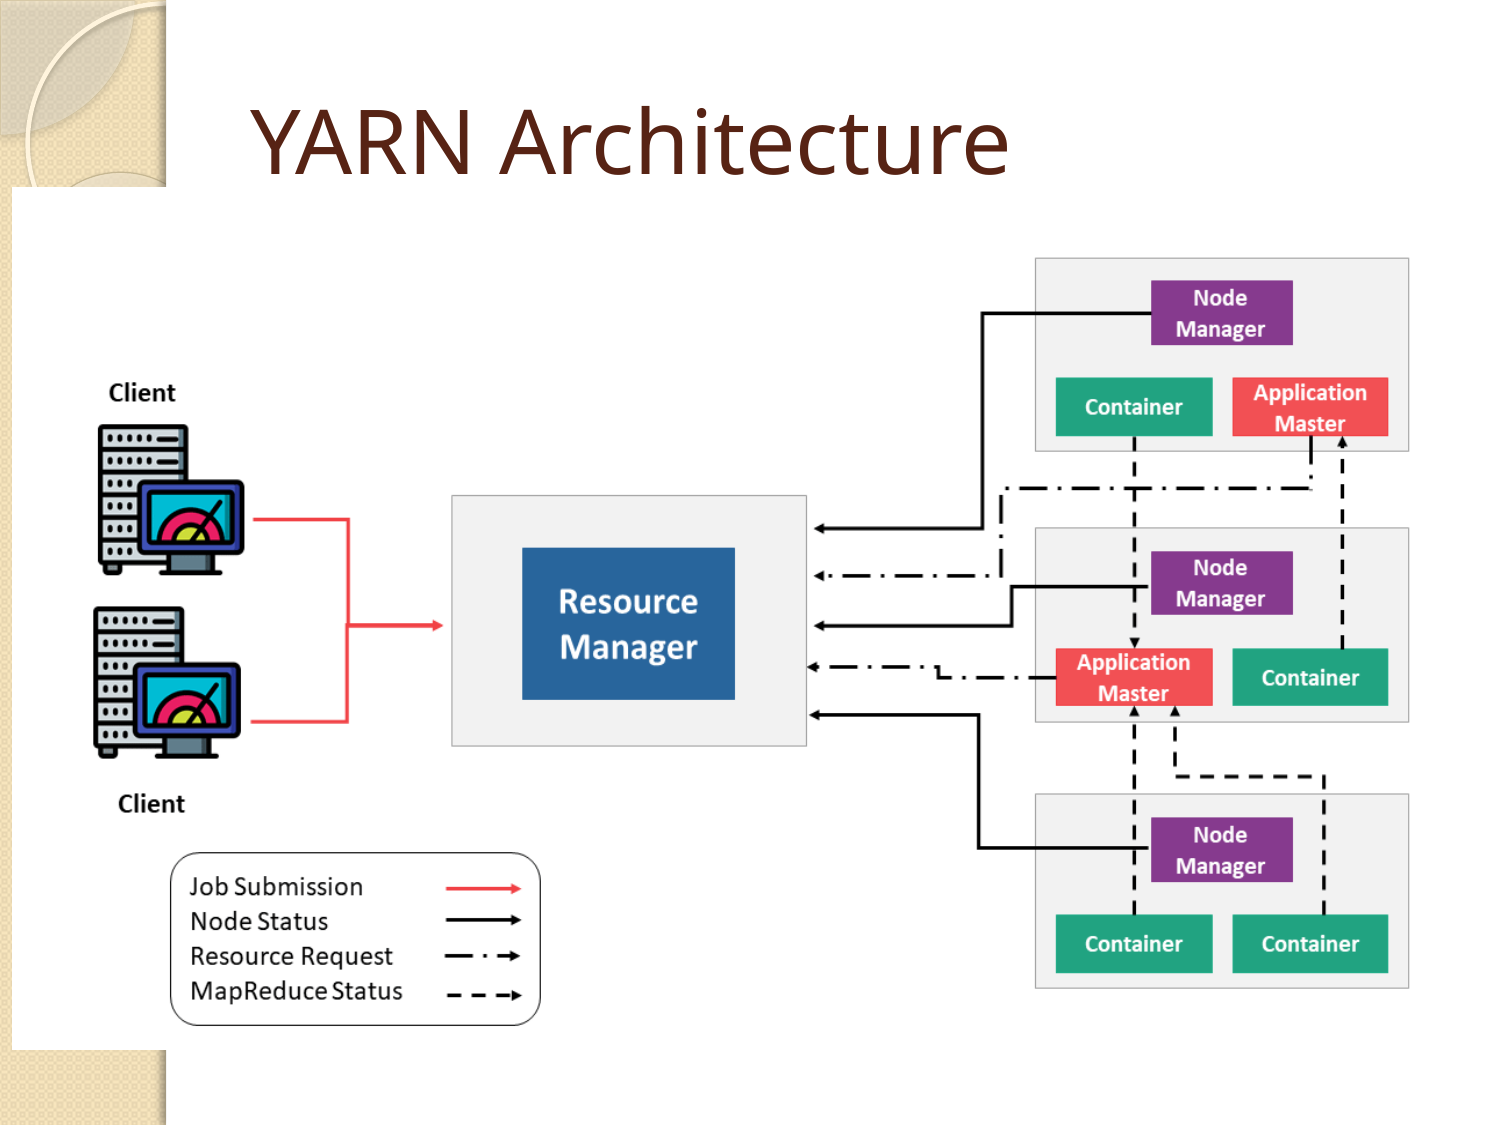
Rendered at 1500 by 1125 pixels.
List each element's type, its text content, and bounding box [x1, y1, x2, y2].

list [12, 187, 1500, 1051]
title YARN Architecture [235, 45, 1466, 183]
